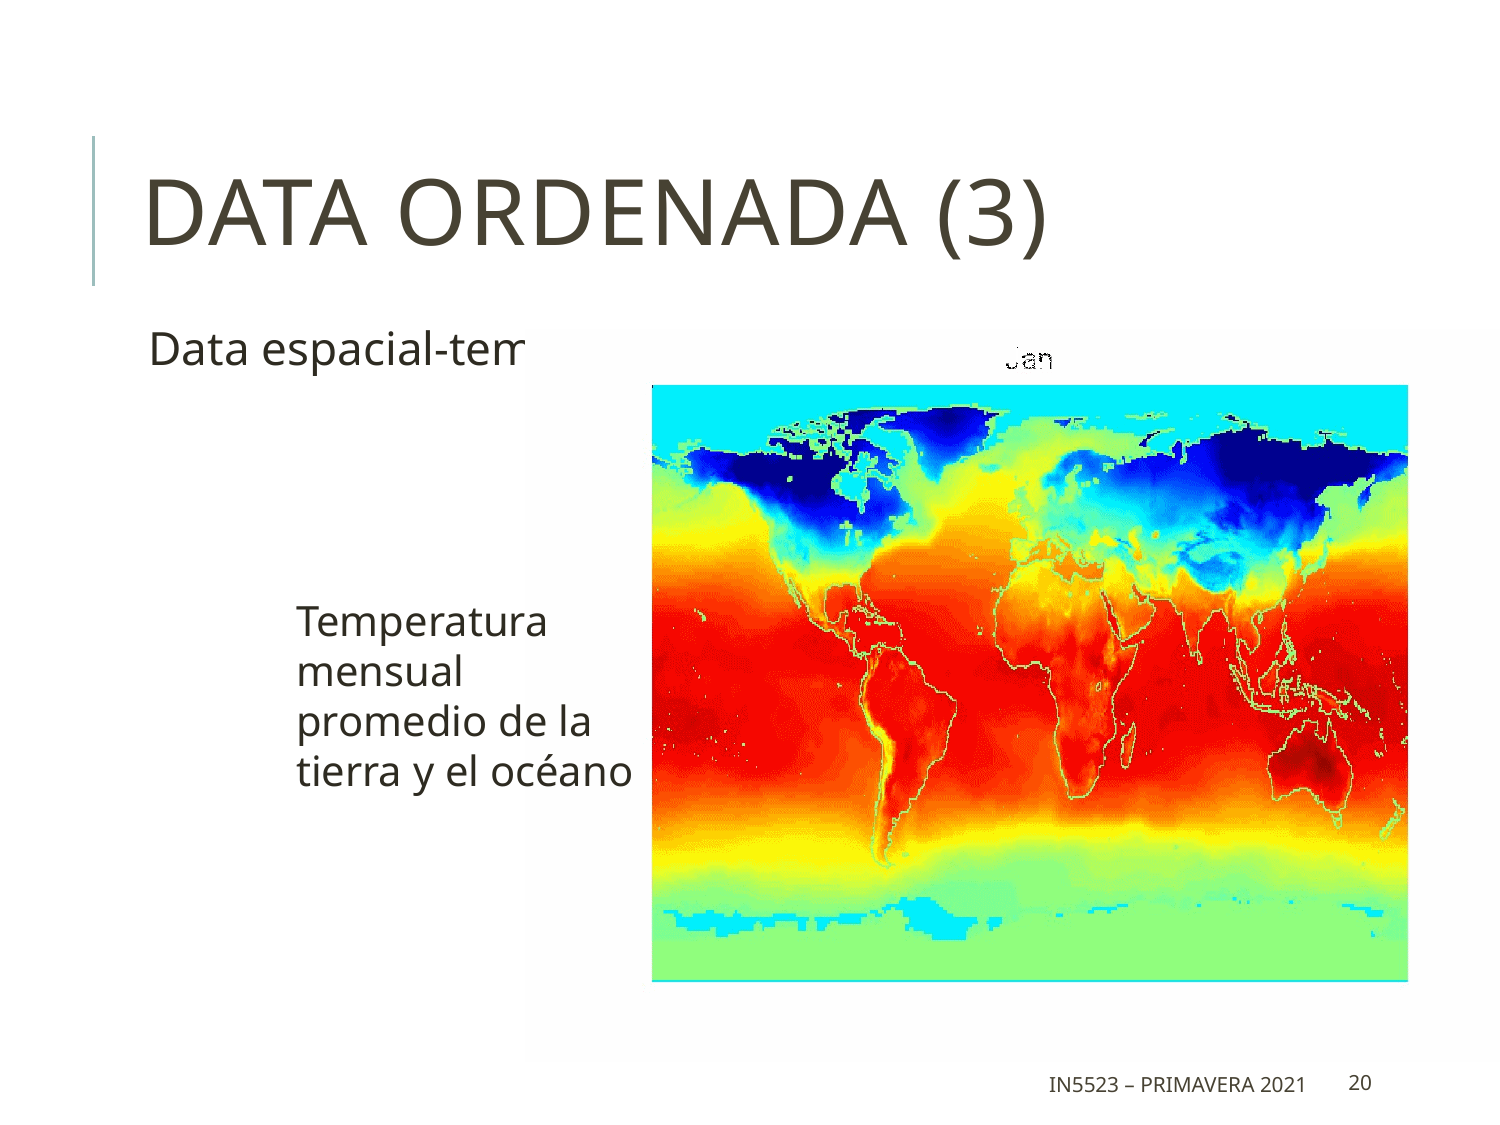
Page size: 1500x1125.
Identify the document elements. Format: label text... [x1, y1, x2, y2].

text_box Temperatura mensual promedio de la tierra y el océano [281, 587, 517, 803]
list Data espacial-temporal [126, 284, 1322, 945]
title Data Ordenada (3) [126, 96, 1322, 284]
slide_number 20 [1333, 1071, 1454, 1107]
footer IN5523 – Primavera 2021 [595, 1071, 1322, 1107]
picture [524, 329, 1500, 1062]
